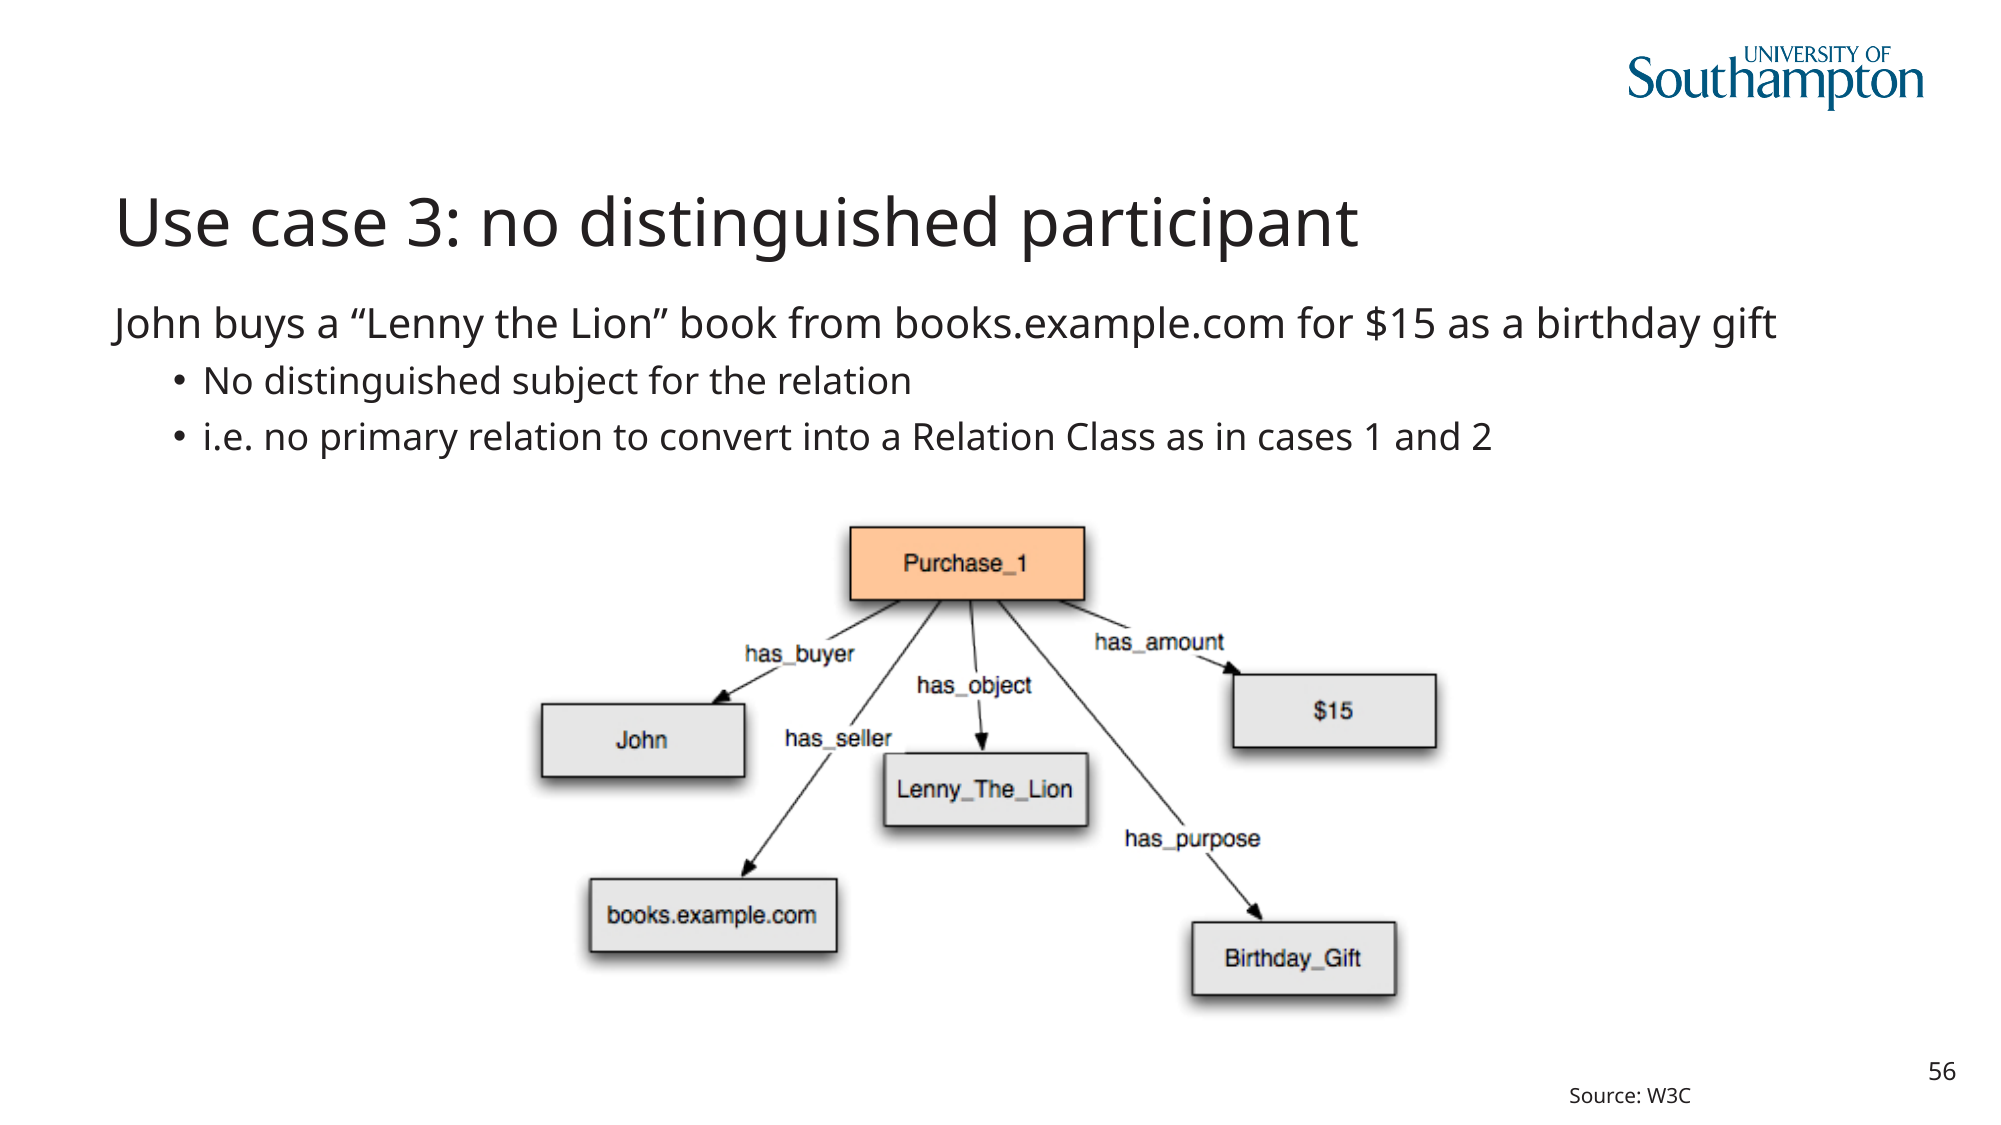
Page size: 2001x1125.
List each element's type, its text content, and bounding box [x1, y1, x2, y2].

picture [1629, 46, 1924, 111]
picture [1869, 48, 1877, 60]
picture [520, 513, 1457, 1024]
picture [1629, 71, 1648, 95]
title Use case 3: no distinguished participant [102, 113, 1898, 268]
list John buys a “Lenny the Lion” book from books.example.com for $15 as a birthday gift No distinguished subject for the relation i.e. no primary relation to convert into a Relation Class as in cases 1 and 2 [102, 290, 1898, 1024]
text_box Source: W3C [1554, 1074, 1750, 1115]
